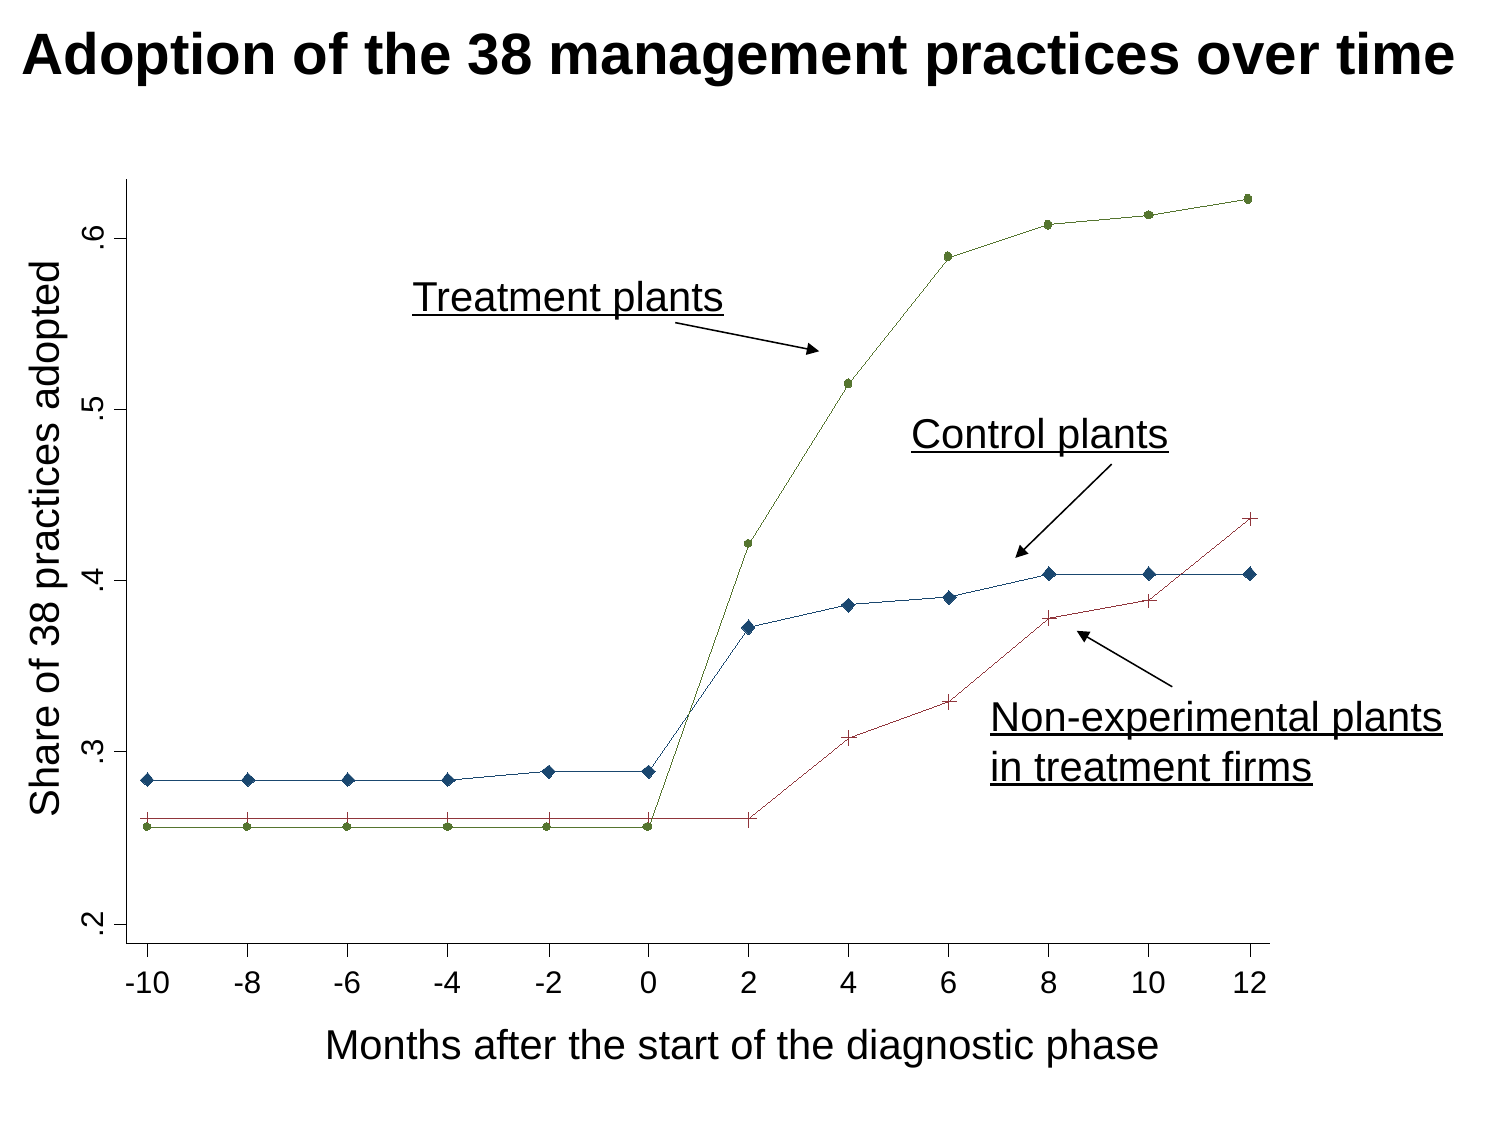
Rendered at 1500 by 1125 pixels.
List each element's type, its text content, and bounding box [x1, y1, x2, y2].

text_box Share of 38 practices adopted [9, 80, 75, 832]
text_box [23, 136, 1312, 1080]
text_box Non-experimental plants in treatment firms [1315, 682, 1478, 797]
text_box Adoption of the 38 management practices over time [6, 8, 1491, 120]
